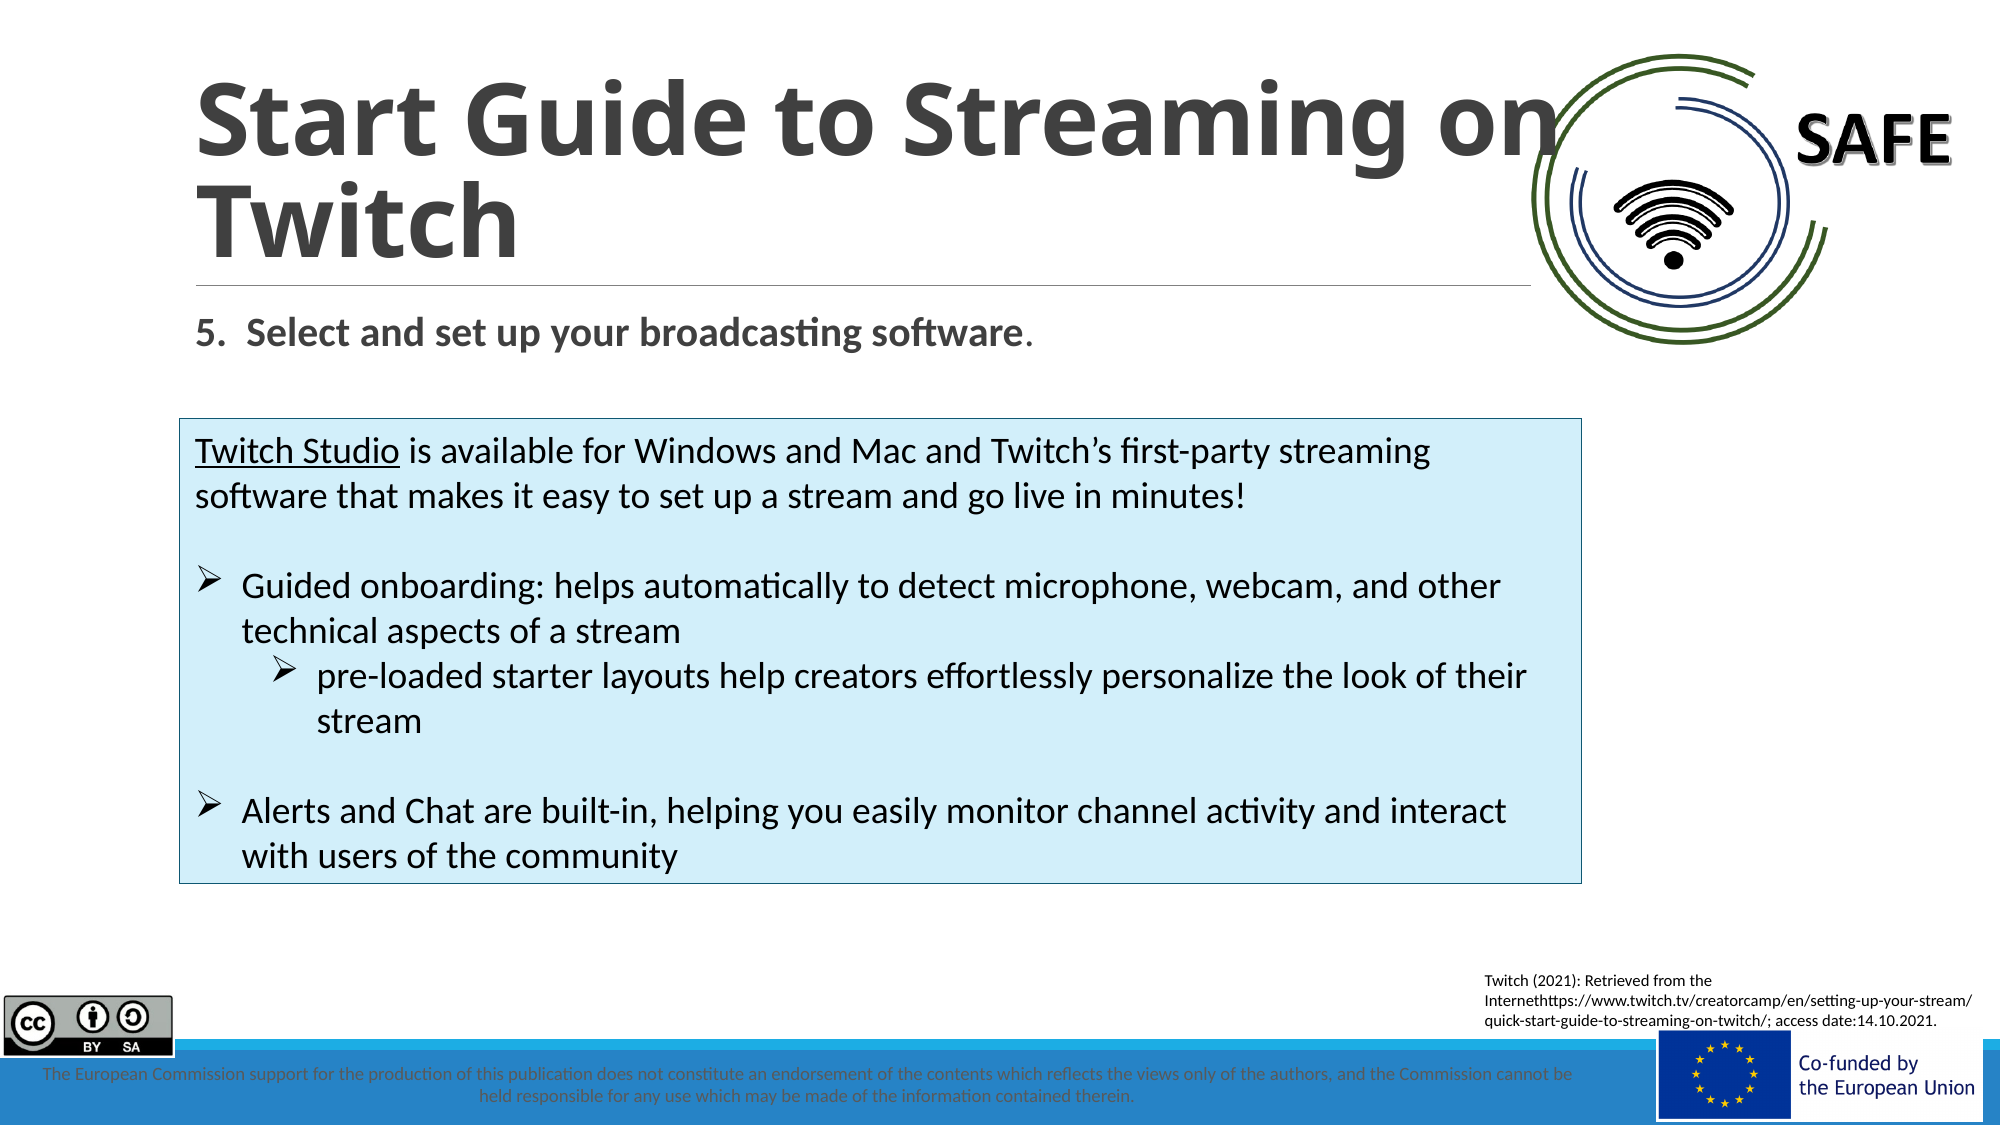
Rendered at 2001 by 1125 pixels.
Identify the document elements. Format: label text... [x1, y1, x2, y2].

picture [1531, 45, 1958, 354]
title Start Guide to Streaming on Twitch [180, 47, 1830, 285]
picture [1656, 1038, 1983, 1122]
text_box Twitch Studio is available for Windows and Mac and Twitch’s first-party streaming software that makes it easy to set up a stream and go live in minutes! Guided onboarding: helps automatically to detect microphone, webcam, and other technical aspects of a stream pre-loaded starter layouts help creators effortlessly personalize the look of their stream Alerts and Chat are built-in, helping you easily monitor channel activity and interact with users of the community [179, 418, 1582, 884]
picture [0, 991, 175, 1058]
list 5. Select and set up your broadcasting software. [180, 302, 1830, 963]
text_box Twitch (2021): Retrieved from the Internethttps://www.twitch.tv/creatorcamp/en/setting-up-your-stream/quick-start-guide-to-streaming-on-twitch/; access date:14.10.2021. [1469, 962, 2000, 1038]
